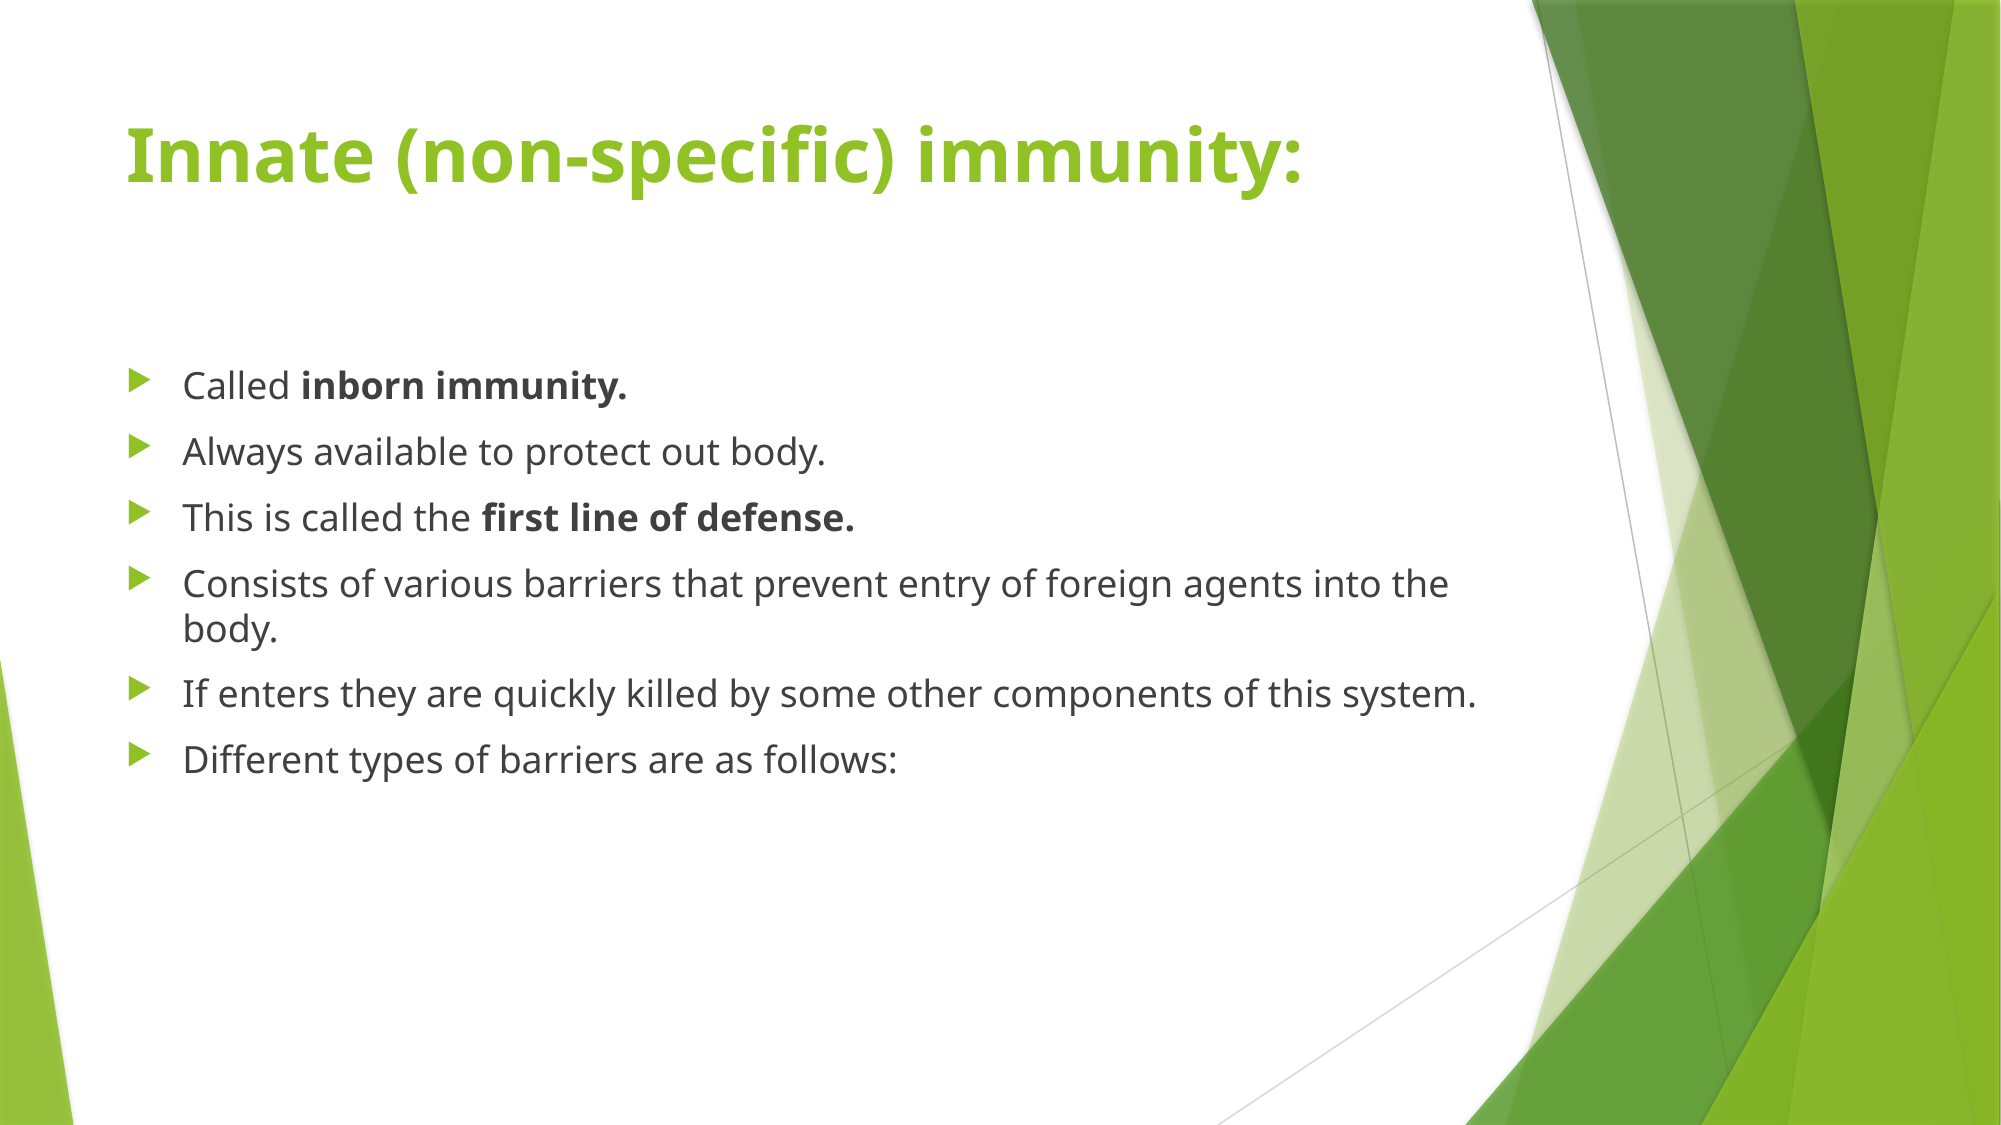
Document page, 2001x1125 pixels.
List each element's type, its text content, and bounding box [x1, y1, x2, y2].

title Innate (non-specific) immunity: [111, 99, 1522, 317]
list Called inborn immunity. Always available to protect out body. This is called the first line of defense. Consists of various barriers that prevent entry of foreign agents into the body. If enters they are quickly killed by some other components of this system. Different types of barriers are as follows: [111, 354, 1522, 992]
